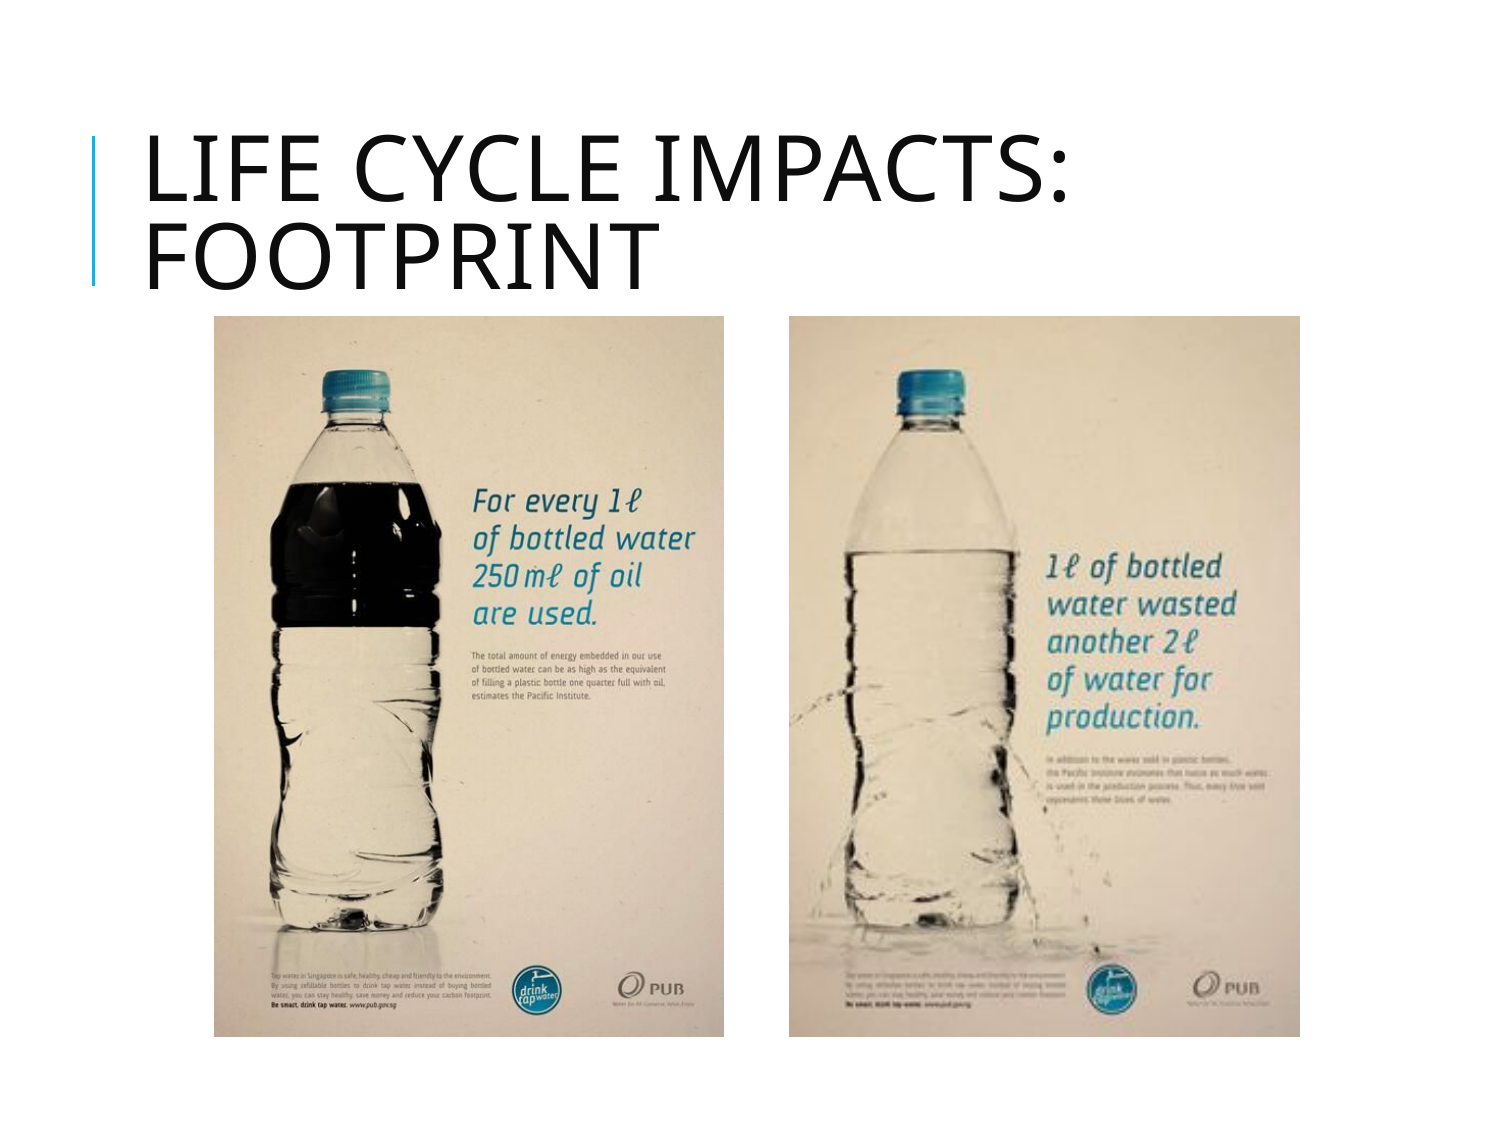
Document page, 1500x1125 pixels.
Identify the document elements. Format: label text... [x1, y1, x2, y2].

picture [789, 316, 1301, 1037]
picture [214, 316, 725, 1037]
title Life Cycle Impacts: Footprint [126, 96, 1322, 342]
